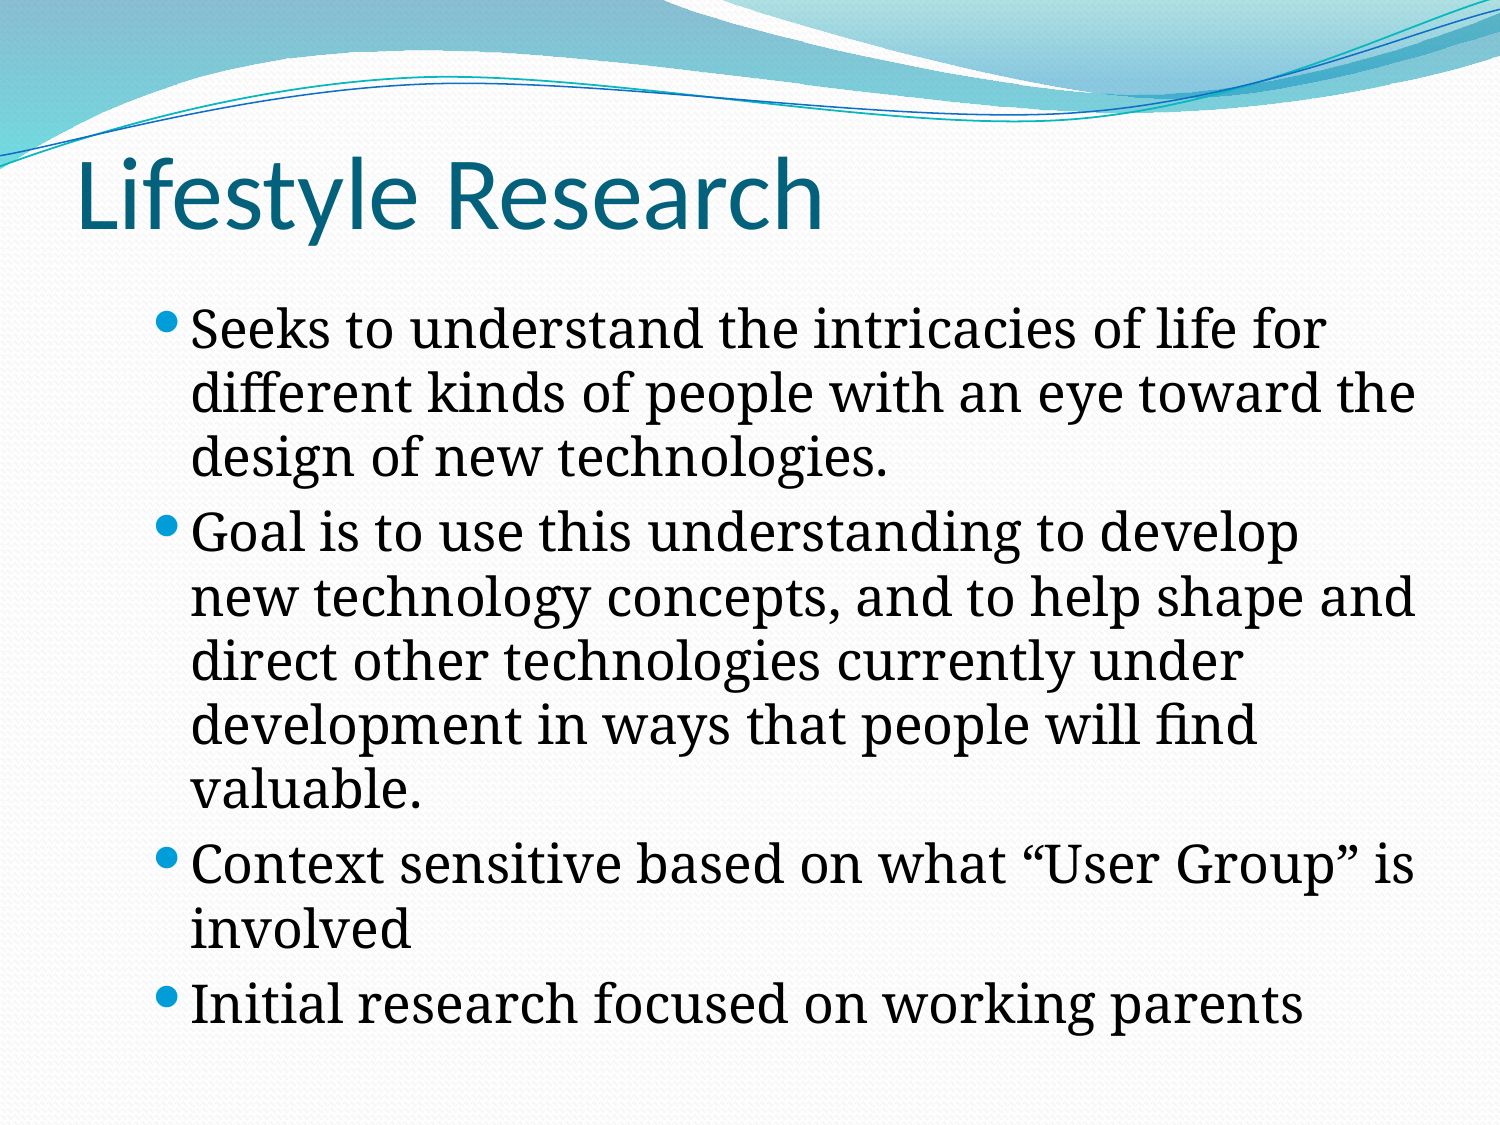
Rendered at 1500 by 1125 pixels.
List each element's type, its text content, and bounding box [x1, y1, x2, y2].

list Seeks to understand the intricacies of life for different kinds of people with an eye toward the design of new technologies. Goal is to use this understanding to develop new technology concepts, and to help shape and direct other technologies currently under development in ways that people will find valuable. Context sensitive based on what “User Group” is involved Initial research focused on working parents [37, 287, 1438, 1045]
title Lifestyle Research [75, 115, 1425, 250]
